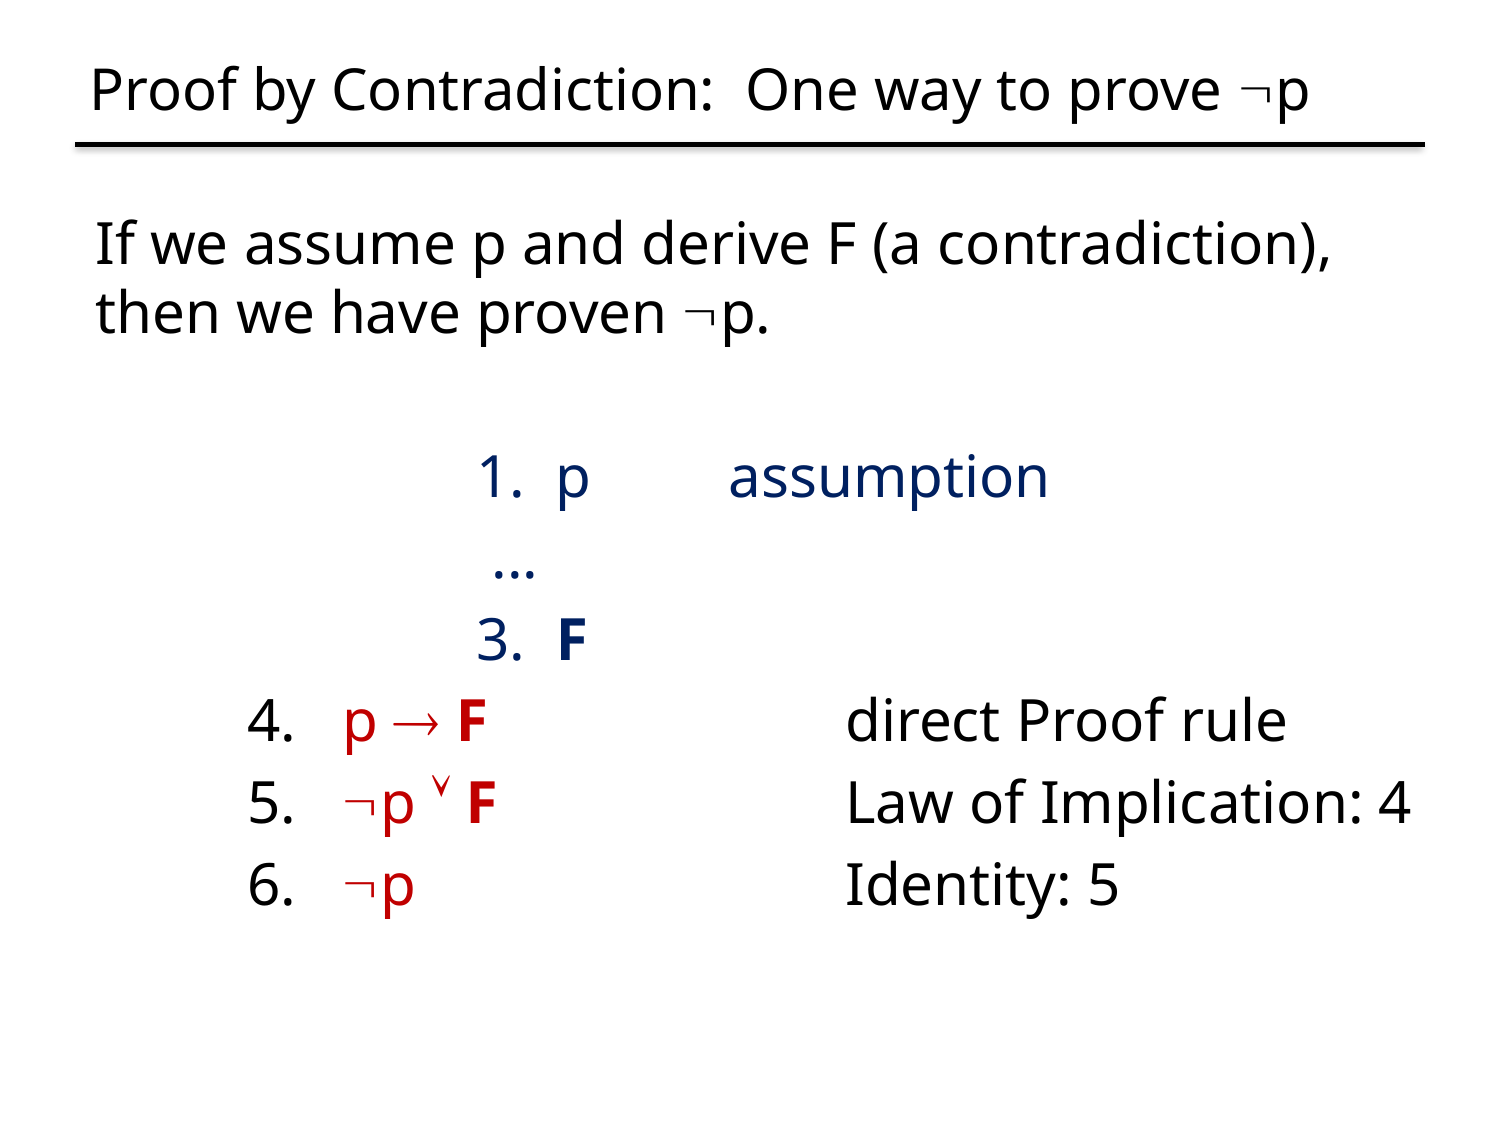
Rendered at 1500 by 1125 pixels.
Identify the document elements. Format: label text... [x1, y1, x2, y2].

title Proof by Contradiction: One way to prove p [75, 45, 1425, 145]
list If we assume p and derive F (a contradiction), then we have proven p. 1. p assumption ... 3. F 4. p  F direct Proof rule 5. p  F Law of Implication: 4 6. p Identity: 5 [80, 198, 1431, 1042]
